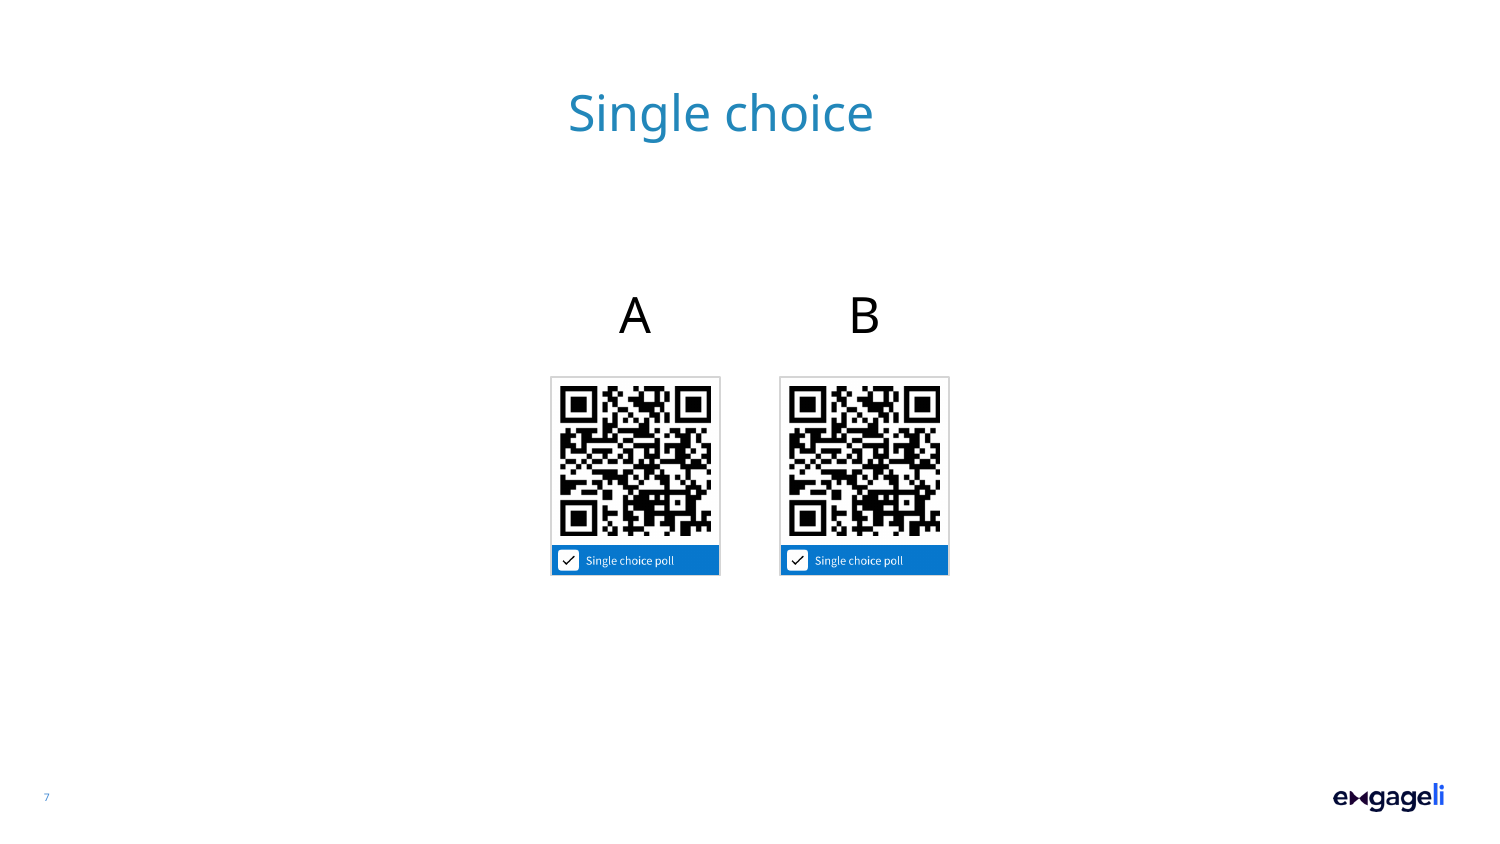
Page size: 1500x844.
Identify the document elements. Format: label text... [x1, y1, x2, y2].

picture [780, 377, 949, 575]
text_box Single choice [468, 66, 976, 157]
text_box B [817, 268, 912, 359]
picture [551, 377, 720, 575]
picture [1333, 782, 1444, 812]
slide_number ‹#› [37, 788, 57, 807]
text_box A [588, 268, 683, 359]
